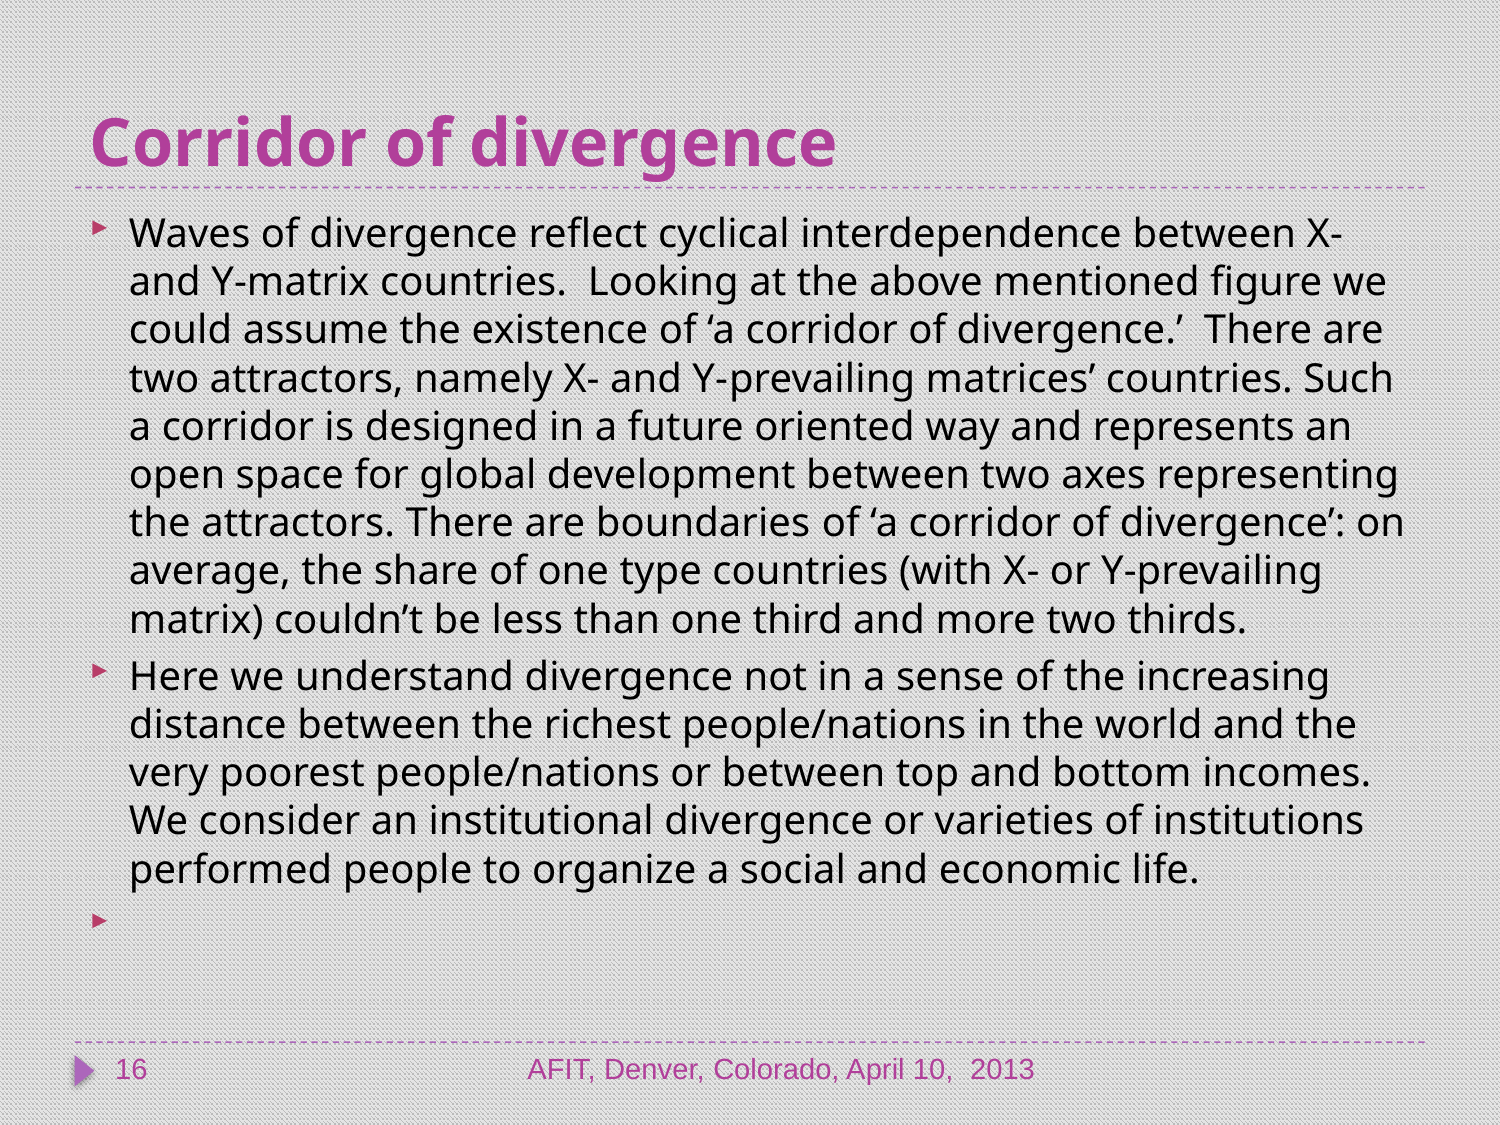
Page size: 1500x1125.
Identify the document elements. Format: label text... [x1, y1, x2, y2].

list Waves of divergence reflect cyclical interdependence between X- and Y-matrix countries. Looking at the above mentioned figure we could assume the existence of ‘a corridor of divergence.’ There are two attractors, namely X- and Y-prevailing matrices’ countries. Such a corridor is designed in a future oriented way and represents an open space for global development between two axes representing the attractors. There are boundaries of ‘a corridor of divergence’: on average, the share of one type countries (with X- or Y-prevailing matrix) couldn’t be less than one third and more two thirds. Here we understand divergence not in a sense of the increasing distance between the richest people/nations in the world and the very poorest people/nations or between top and bottom incomes. We consider an institutional divergence or varieties of institutions performed people to organize a social and economic life. [75, 200, 1425, 1010]
title Corridor of divergence [75, 24, 1425, 188]
slide_number 16 [100, 1042, 426, 1103]
footer AFIT, Denver, Colorado, April 10, 2013 [475, 1042, 1051, 1103]
